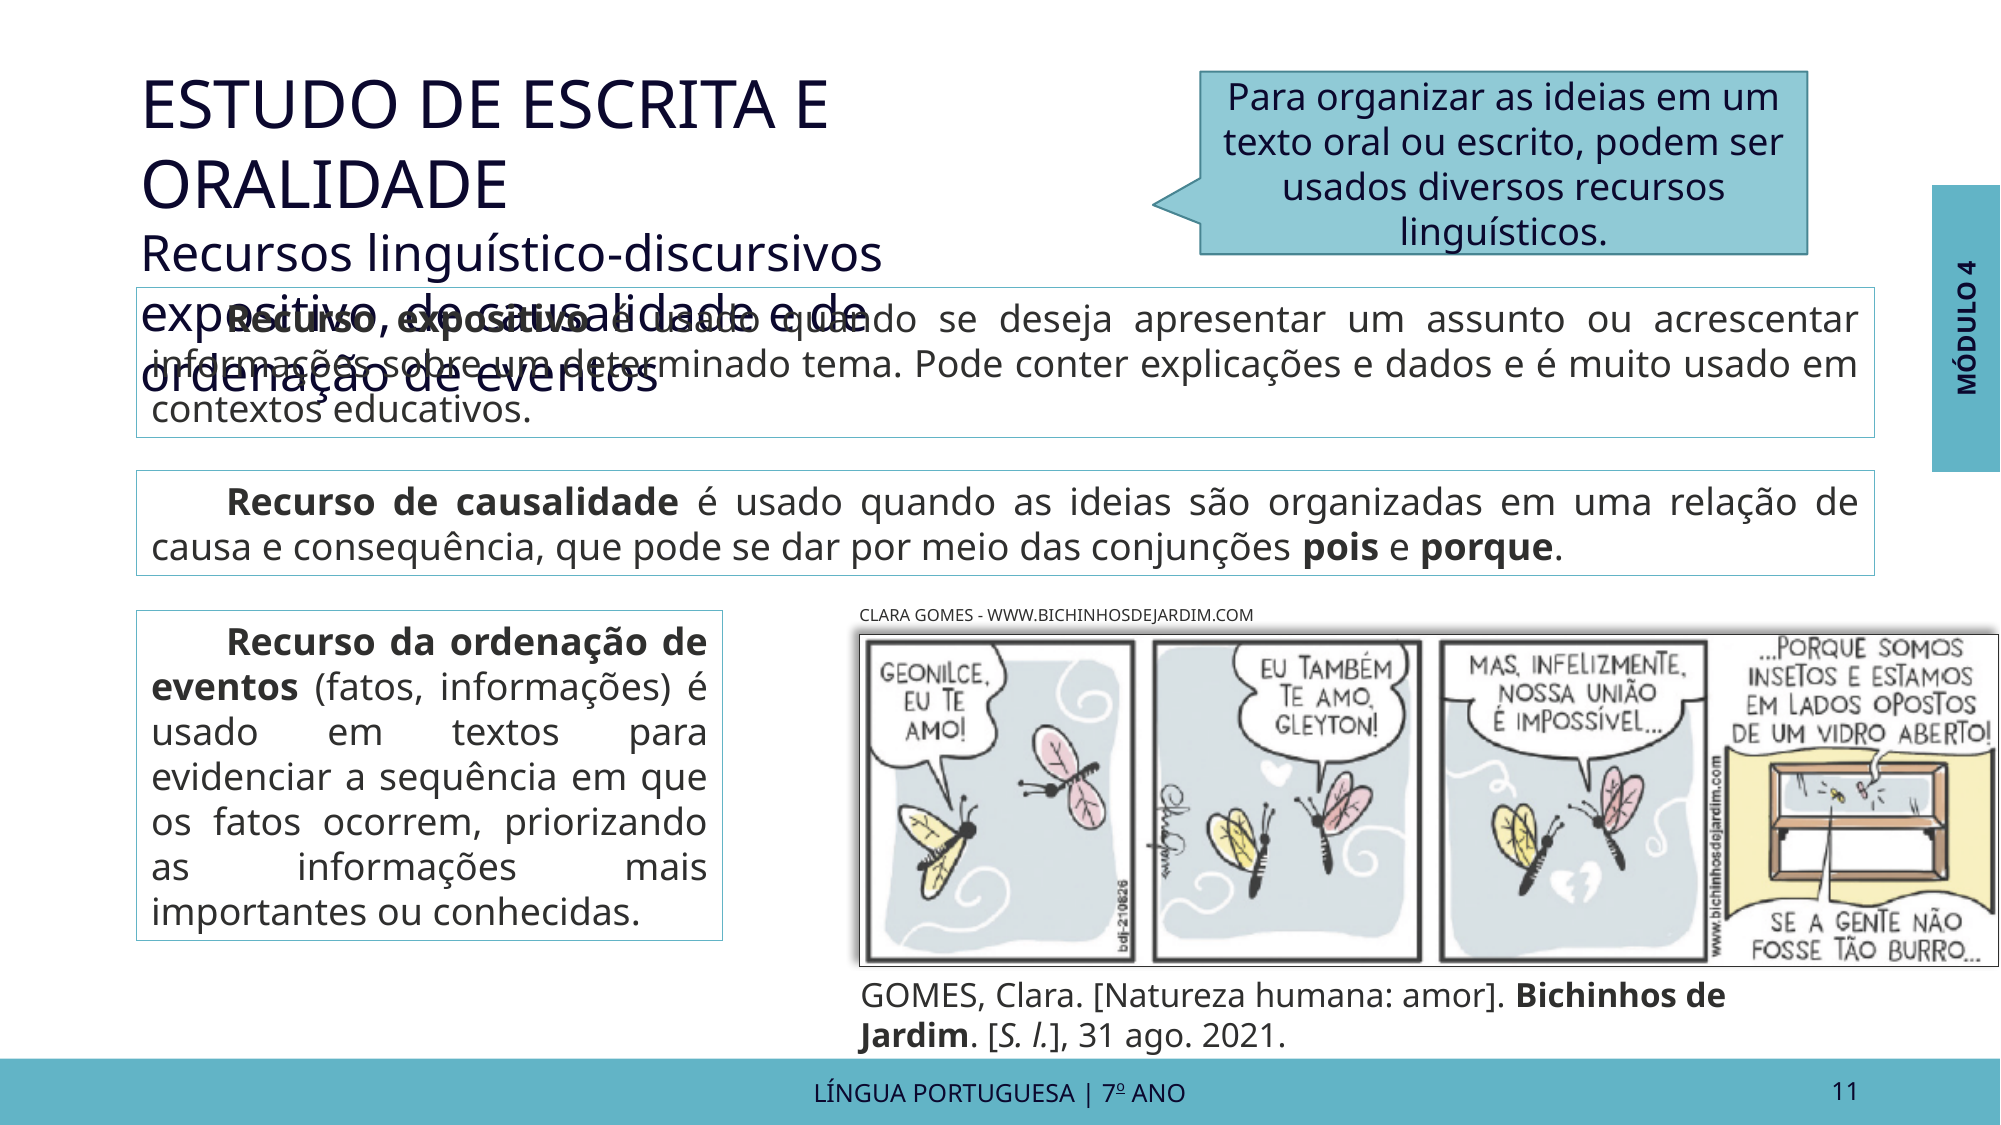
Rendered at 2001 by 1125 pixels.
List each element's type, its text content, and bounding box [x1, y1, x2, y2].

text_box ESTUDO DE ESCRITA E ORALIDADE Recursos linguístico-discursivos expositivo, de causalidade e de ordenação de eventos [125, 54, 1117, 409]
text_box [1932, 185, 2000, 472]
text_box LÍNGUA PORTUGUESA | 7o ANO [662, 1064, 1338, 1121]
text_box Recurso de causalidade é usado quando as ideias são organizadas em uma relação de causa e consequência, que pode se dar por meio das conjunções pois e porque. [136, 470, 1875, 576]
text_box CLARA GOMES - WWW.BICHINHOSDEJARDIM.COM [859, 605, 1310, 623]
text_box Para organizar as ideias em um texto oral ou escrito, podem ser usados diversos recursos linguísticos. [1151, 70, 1809, 256]
picture [859, 634, 1999, 967]
text_box 11 [1412, 1064, 1875, 1121]
text_box [0, 1057, 2000, 1125]
text_box Recurso da ordenação de eventos (fatos, informações) é usado em textos para evidenciar a sequência em que os fatos ocorrem, priorizando as informações mais importantes ou conhecidas. [136, 610, 723, 941]
text_box Recurso expositivo é usado quando se deseja apresentar um assunto ou acrescentar informações sobre um determinado tema. Pode conter explicações e dados e é muito usado em contextos educativos. [136, 287, 1875, 438]
text_box GOMES, Clara. [Natureza humana: amor]. Bichinhos de Jardim. [S. l.], 31 ago. 2021. [860, 969, 1774, 1060]
text_box [0, 0, 2000, 1057]
